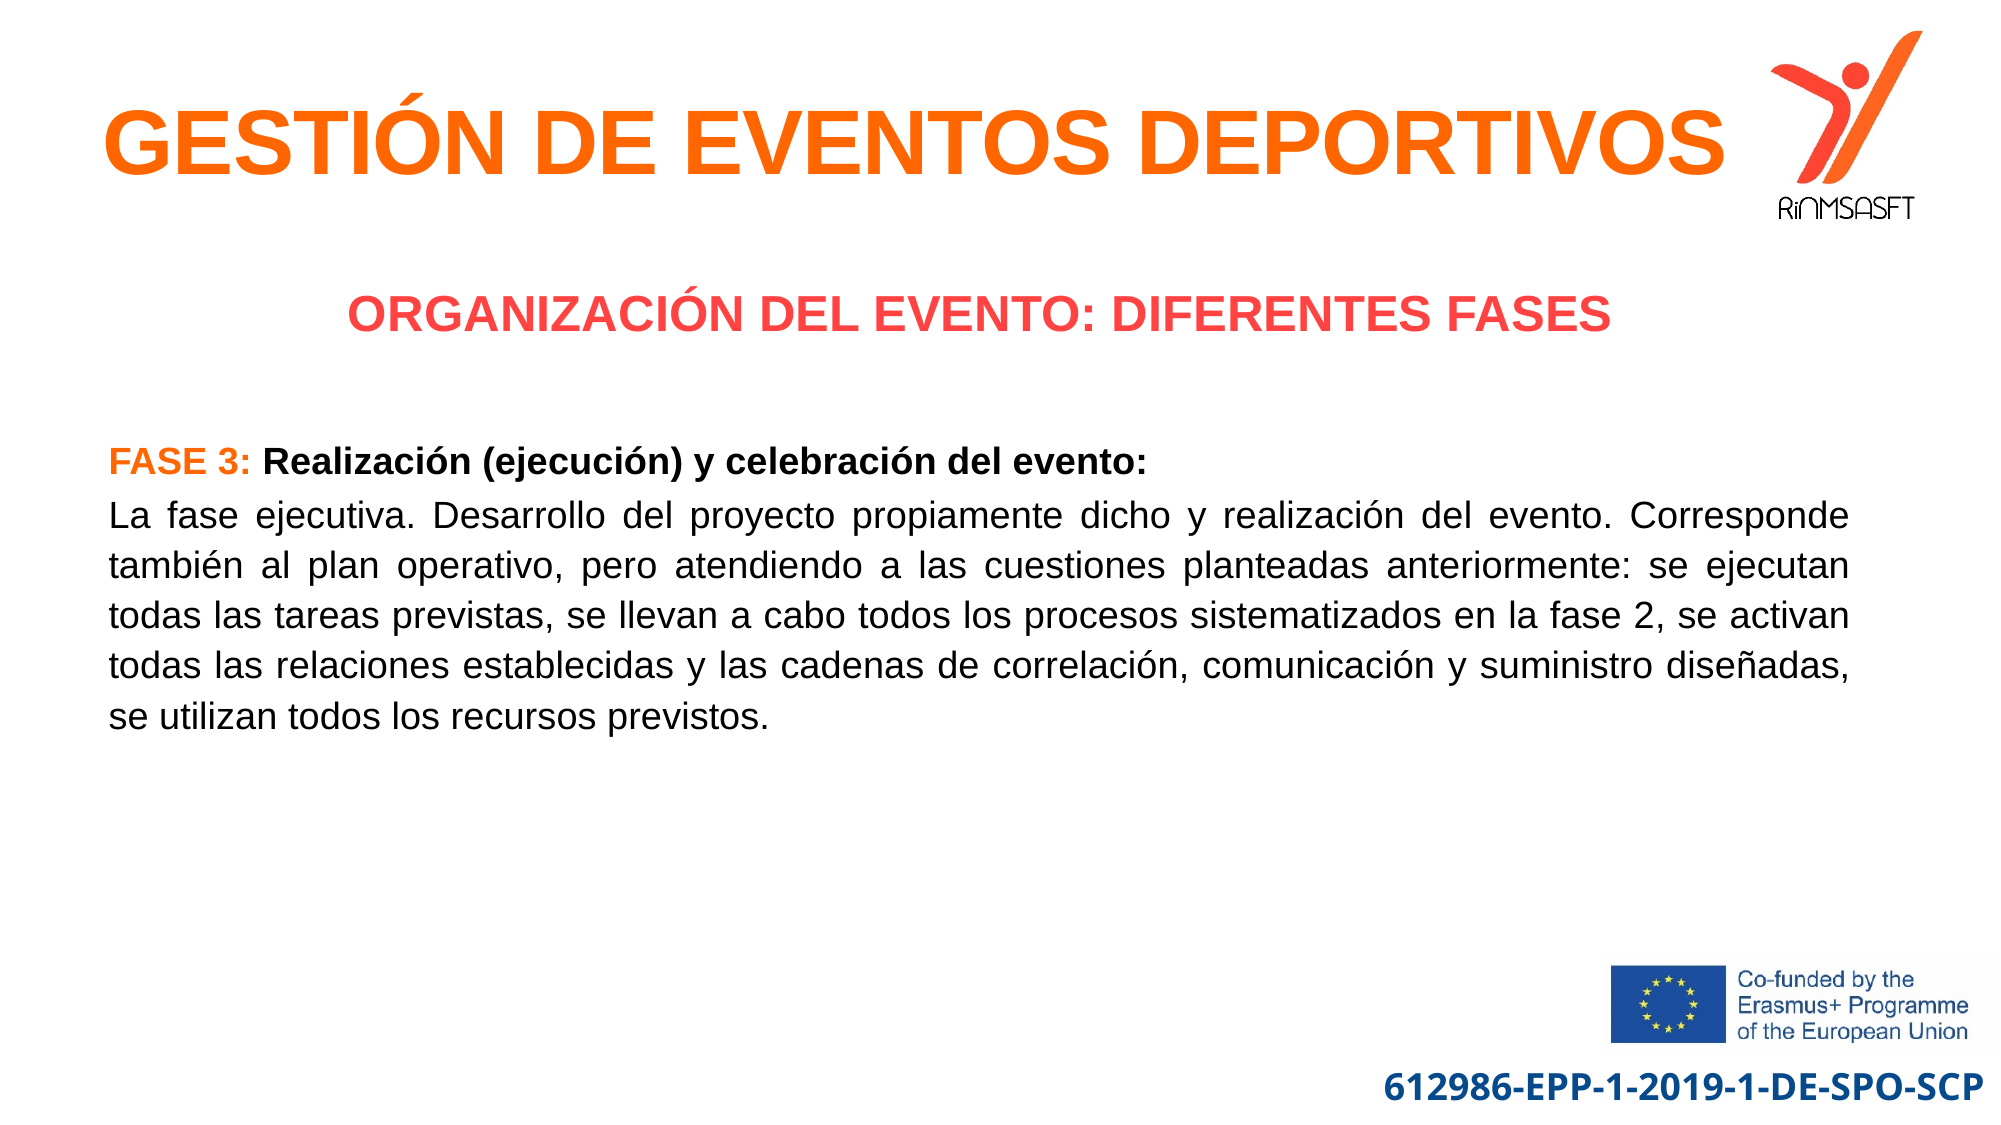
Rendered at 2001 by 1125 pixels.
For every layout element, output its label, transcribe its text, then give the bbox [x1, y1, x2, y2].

picture [1699, 0, 1994, 294]
picture [1603, 948, 2000, 1056]
text_box GESTIÓN DE EVENTOS DEPORTIVOS [102, 33, 1699, 202]
text_box ORGANIZACIÓN DEL EVENTO: DIFERENTES FASES FASE 3: Realización (ejecución) y celebración del evento: La fase ejecutiva. Desarrollo del proyecto propiamente dicho y realización del evento. Corresponde también al plan operativo, pero atendiendo a las cuestiones planteadas anteriormente: se ejecutan todas las tareas previstas, se llevan a cabo todos los procesos sistematizados en la fase 2, se activan todas las relaciones establecidas y las cadenas de correlación, comunicación y suministro diseñadas, se utilizan todos los recursos previstos. [93, 202, 1869, 768]
text_box 612986-EPP-1-2019-1-DE-SPO-SCP [1368, 1055, 2000, 1116]
